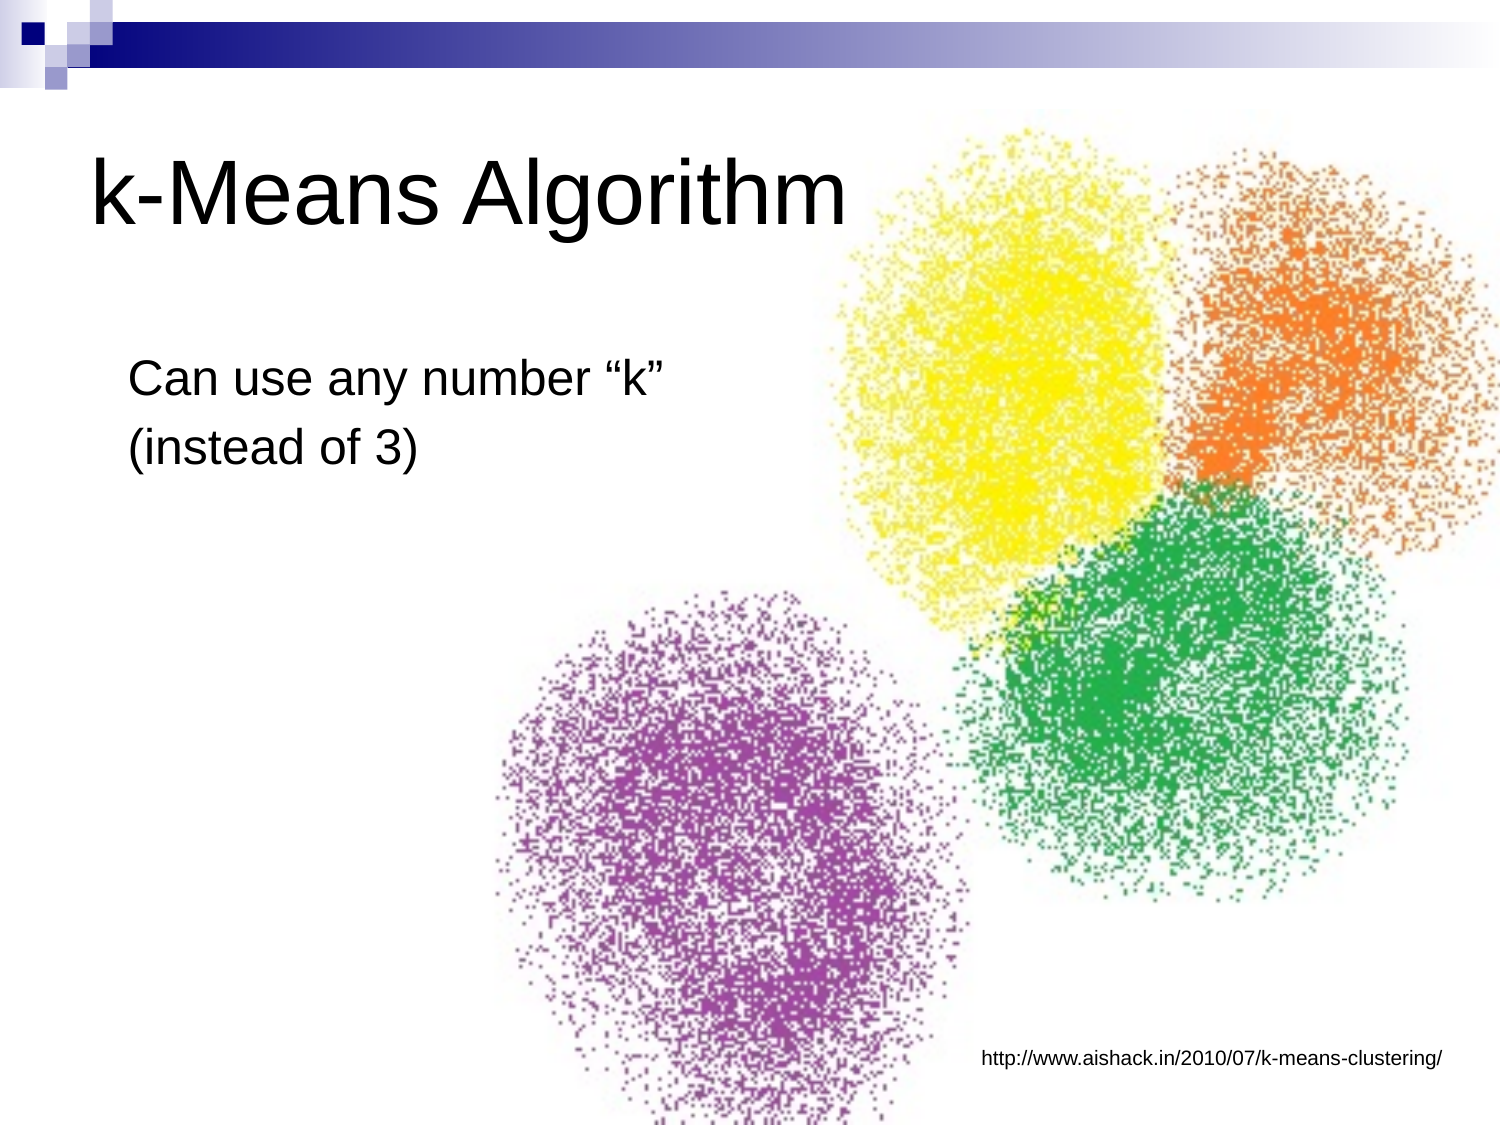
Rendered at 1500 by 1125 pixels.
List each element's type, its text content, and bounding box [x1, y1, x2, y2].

text_box Can use any number “k” (instead of 3) [112, 337, 469, 700]
picture [474, 109, 1500, 1125]
title k-Means Algorithm [75, 75, 1425, 300]
